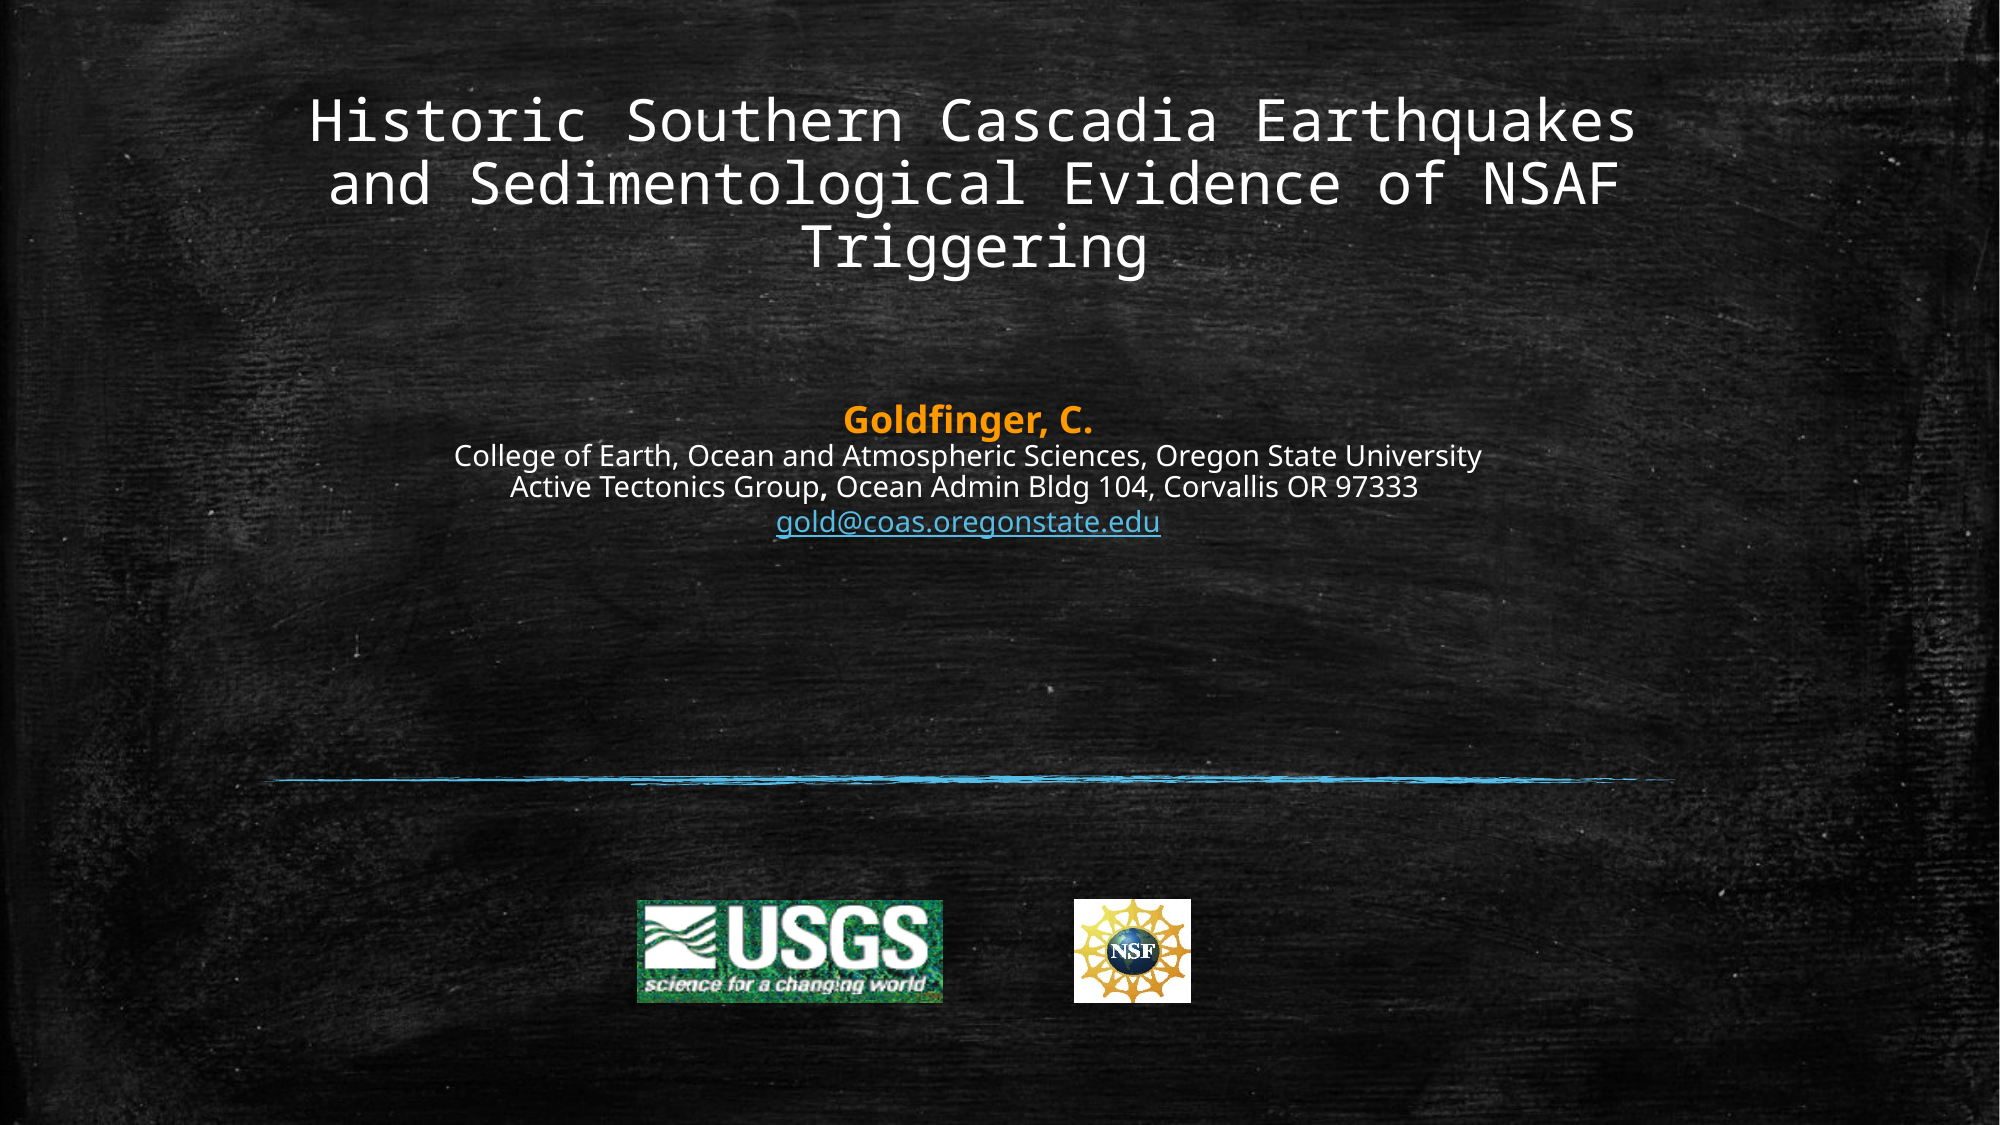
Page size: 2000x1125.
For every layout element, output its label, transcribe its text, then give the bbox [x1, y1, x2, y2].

picture [637, 899, 943, 1003]
picture [1074, 899, 1191, 1003]
title Historic Southern Cascadia Earthquakes and Sedimentological Evidence of NSAF Triggering [224, 0, 1725, 288]
subtitle Goldfinger, C. College of Earth, Ocean and Atmospheric Sciences, Oregon State University Active Tectonics Group, Ocean Admin Bldg 104, Corvallis OR 97333 gold@coas.oregonstate.edu [224, 397, 1713, 868]
